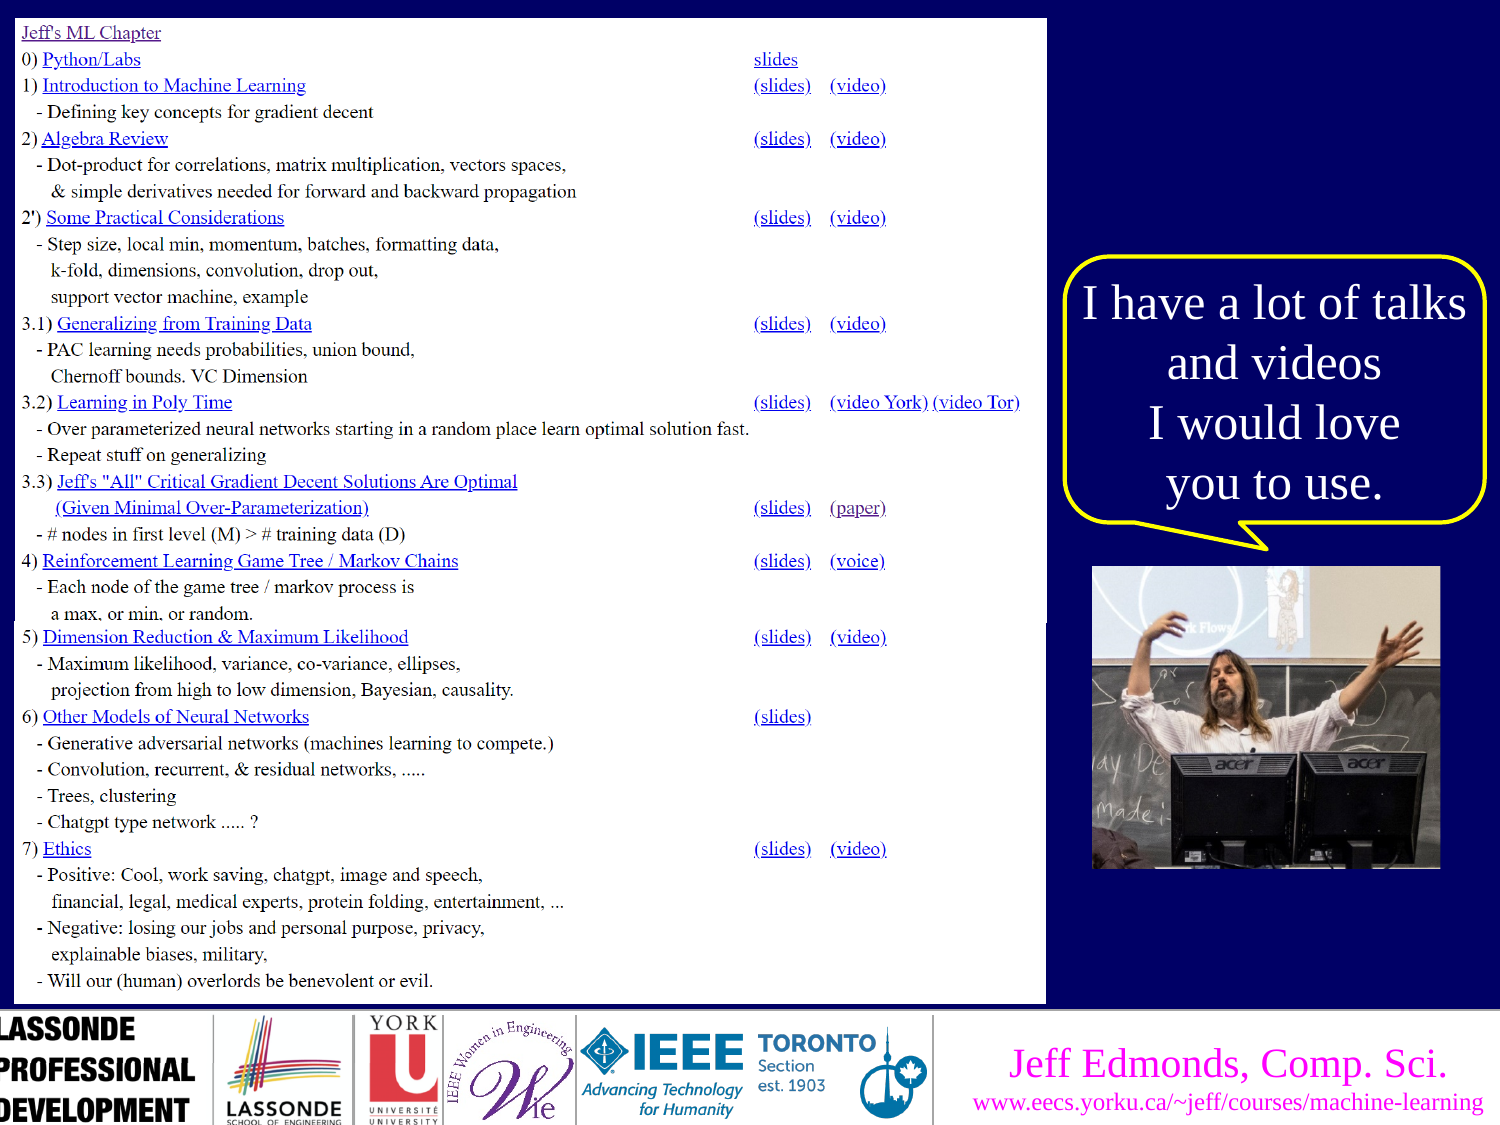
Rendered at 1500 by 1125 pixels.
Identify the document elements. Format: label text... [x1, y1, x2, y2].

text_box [0, 1000, 1500, 1125]
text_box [13, 18, 1048, 1004]
text_box I have a lot of talks and videos I would love you to use. [1064, 256, 1485, 550]
picture [1091, 566, 1441, 869]
